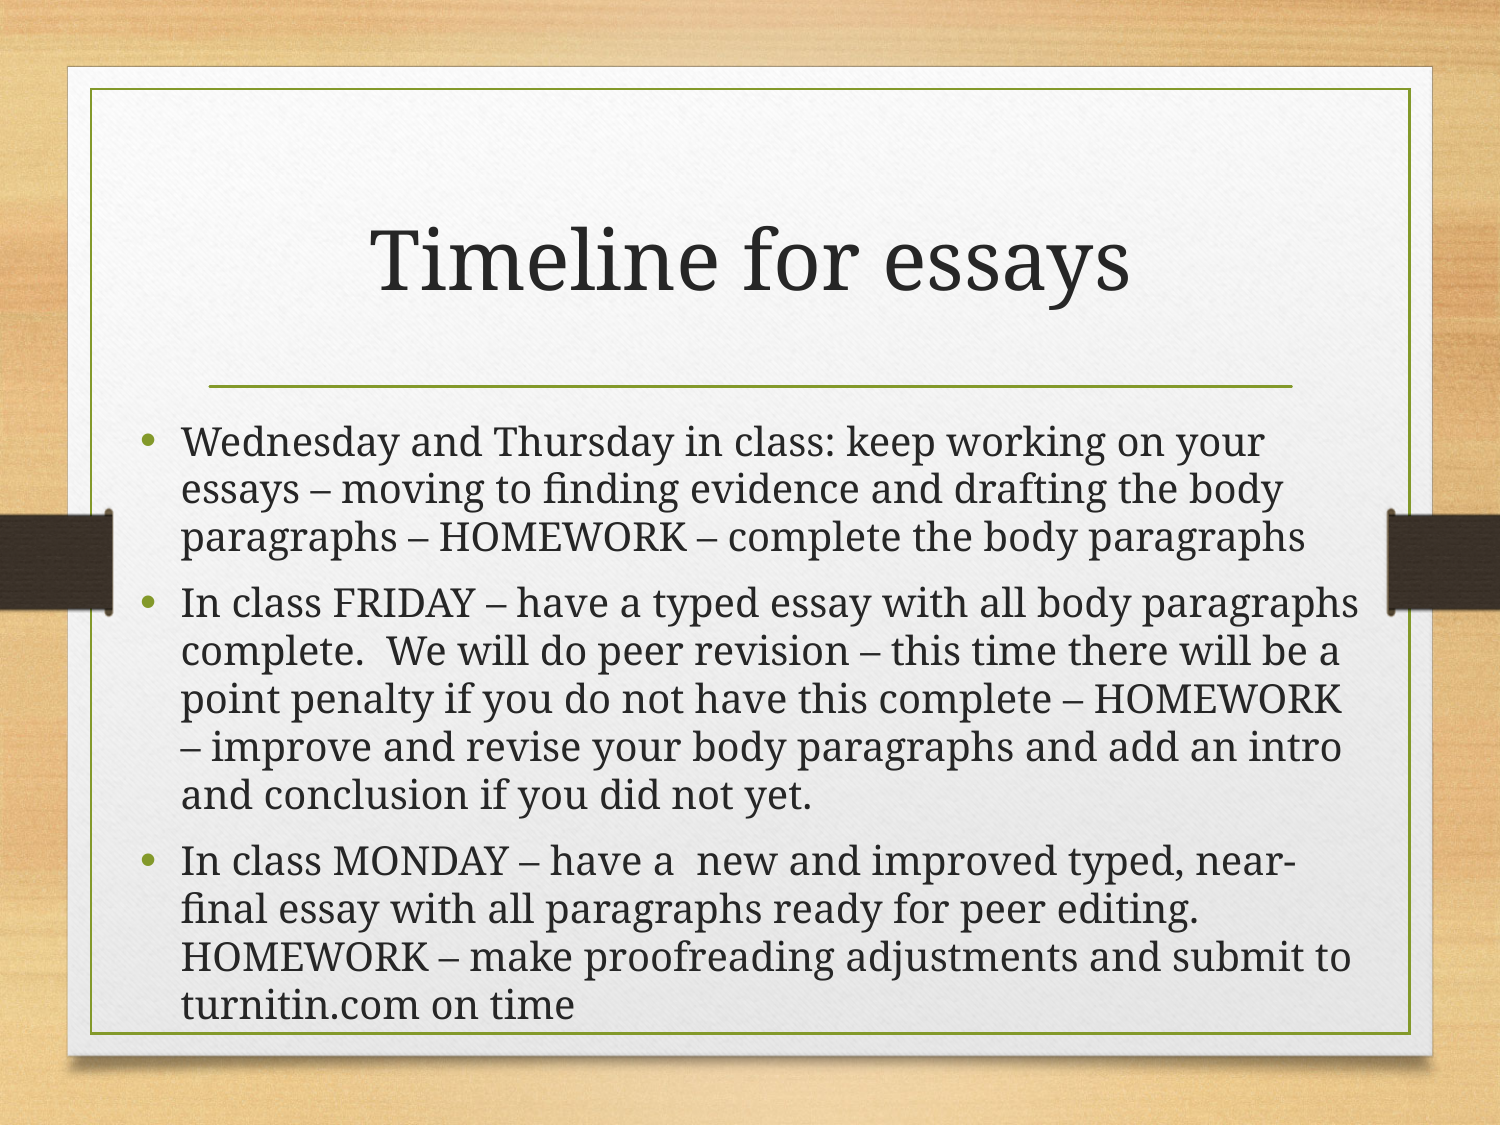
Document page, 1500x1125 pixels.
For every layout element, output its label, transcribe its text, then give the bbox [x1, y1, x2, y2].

title Timeline for essays [193, 150, 1309, 365]
picture [0, 0, 1500, 1125]
list Wednesday and Thursday in class: keep working on your essays – moving to finding evidence and drafting the body paragraphs – HOMEWORK – complete the body paragraphs In class FRIDAY – have a typed essay with all body paragraphs complete. We will do peer revision – this time there will be a point penalty if you do not have this complete – HOMEWORK – improve and revise your body paragraphs and add an intro and conclusion if you did not yet. In class MONDAY – have a new and improved typed, near-final essay with all paragraphs ready for peer editing. HOMEWORK – make proofreading adjustments and submit to turnitin.com on time [125, 408, 1388, 1038]
